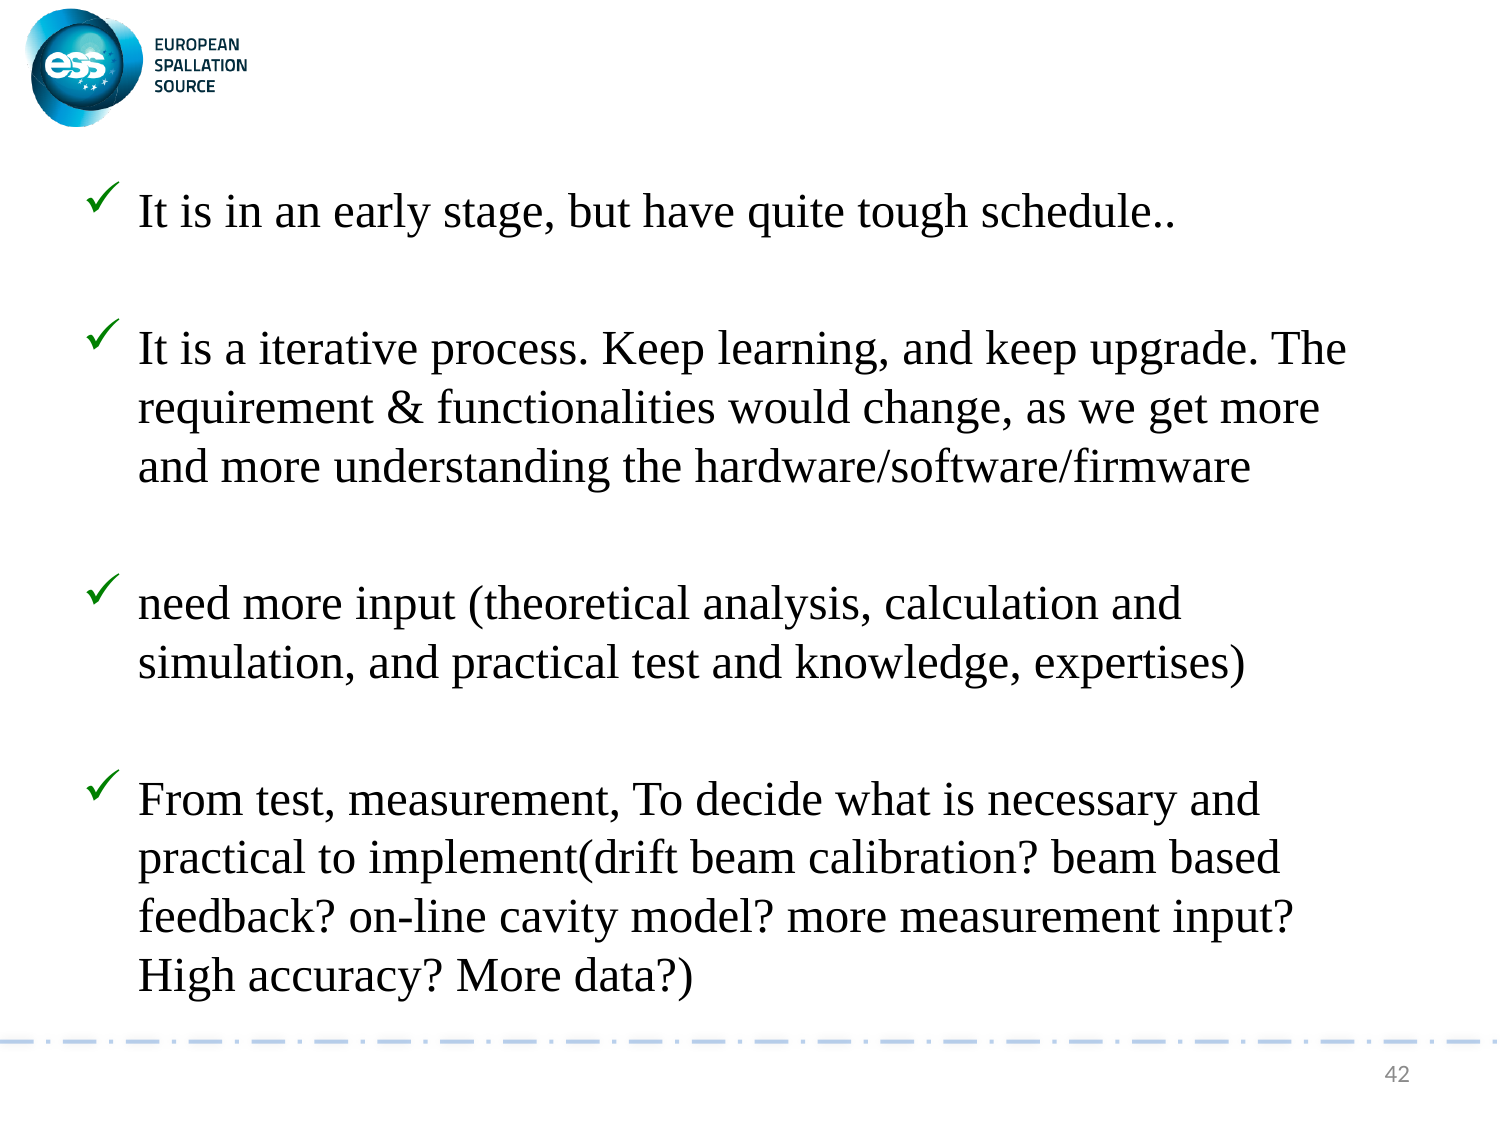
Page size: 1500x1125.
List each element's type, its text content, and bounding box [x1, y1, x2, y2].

list It is in an early stage, but have quite tough schedule.. It is a iterative process. Keep learning, and keep upgrade. The requirement & functionalities would change, as we get more and more understanding the hardware/software/firmware need more input (theoretical analysis, calculation and simulation, and practical test and knowledge, expertises) From test, measurement, To decide what is necessary and practical to implement(drift beam calibration? beam based feedback? on-line cavity model? more measurement input? High accuracy? More data?) [67, 170, 1418, 1013]
slide_number 42 [1074, 1042, 1425, 1103]
picture [46, 32, 110, 82]
picture [77, 8, 247, 127]
picture [25, 8, 65, 127]
